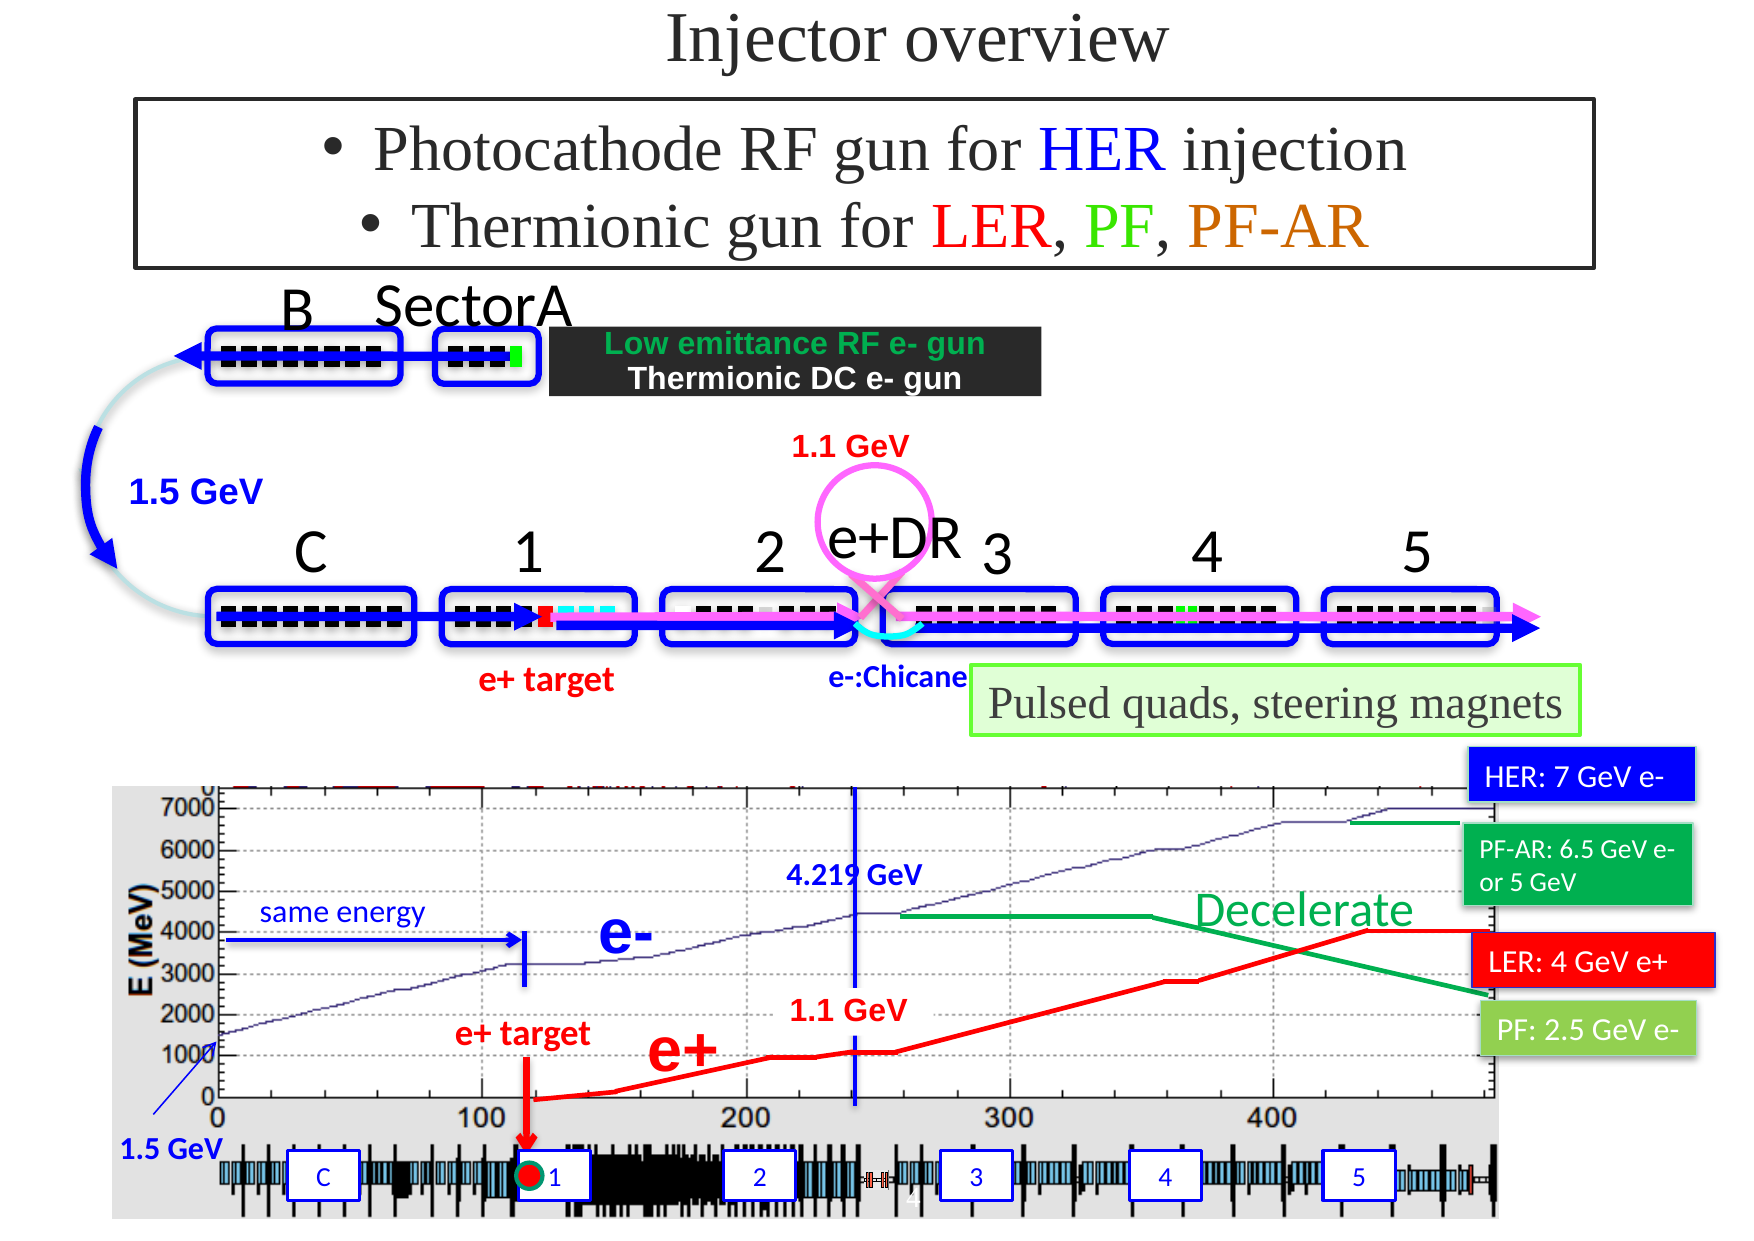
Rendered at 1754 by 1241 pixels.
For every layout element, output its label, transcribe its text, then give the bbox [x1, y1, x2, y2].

text_box [1461, 607, 1476, 616]
text_box [1420, 617, 1434, 627]
text_box [1358, 617, 1372, 627]
text_box [696, 606, 711, 616]
text_box [1000, 617, 1014, 627]
text_box [325, 617, 339, 627]
text_box [490, 348, 504, 356]
text_box 4 [1175, 501, 1241, 584]
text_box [533, 1091, 618, 1100]
text_box [262, 357, 277, 366]
text_box Pulsed quads, steering magnets [971, 664, 1580, 735]
text_box [221, 357, 235, 366]
text_box [325, 346, 339, 356]
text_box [1198, 929, 1369, 981]
text_box [662, 589, 770, 616]
text_box [1482, 607, 1497, 616]
text_box [304, 617, 318, 627]
text_box 2 [737, 501, 770, 585]
text_box [1323, 589, 1497, 616]
text_box [1041, 607, 1056, 616]
text_box [366, 357, 381, 367]
text_box Photocathode RF gun for HER injection Thermionic gun for LER, PF, PF-AR [135, 99, 1594, 268]
text_box [497, 606, 511, 616]
text_box [283, 617, 298, 627]
text_box [982, 589, 1076, 616]
text_box [242, 617, 256, 627]
text_box [476, 606, 491, 616]
text_box [490, 357, 504, 367]
text_box [242, 346, 256, 355]
text_box [304, 357, 318, 367]
text_box HER: 7 GeV e- [1467, 746, 1697, 803]
text_box [434, 348, 539, 384]
text_box [207, 588, 415, 644]
text_box [283, 606, 298, 616]
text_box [1172, 938, 1489, 996]
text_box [894, 980, 1168, 1053]
text_box [455, 617, 469, 627]
text_box [1020, 607, 1035, 616]
text_box [759, 607, 770, 616]
text_box [1482, 617, 1497, 627]
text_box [614, 1056, 774, 1092]
text_box [387, 606, 402, 616]
text_box e-:Chicane [811, 646, 986, 702]
text_box PF-AR: 6.5 GeV e- or 5 GeV [1526, 822, 1694, 906]
text_box C [277, 521, 345, 584]
text_box [455, 606, 470, 616]
text_box [1420, 607, 1434, 616]
text_box [119, 521, 214, 616]
text_box [221, 617, 235, 627]
text_box 3 [982, 503, 1031, 585]
text_box [738, 606, 752, 616]
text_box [815, 1051, 850, 1058]
text_box [1103, 617, 1110, 628]
text_box [1176, 617, 1185, 627]
text_box [1117, 606, 1131, 616]
text_box [738, 617, 751, 625]
text_box [325, 606, 339, 616]
text_box B [263, 268, 332, 352]
text_box [1282, 617, 1297, 628]
text_box [345, 357, 359, 367]
text_box [1262, 606, 1276, 616]
text_box [469, 348, 484, 356]
text_box [1117, 617, 1131, 627]
text_box [263, 617, 277, 627]
text_box [511, 348, 521, 367]
text_box [579, 607, 594, 617]
text_box [579, 618, 594, 625]
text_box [1152, 917, 1489, 980]
text_box [1176, 606, 1185, 616]
text_box [332, 328, 358, 344]
text_box [283, 357, 297, 366]
text_box [696, 617, 709, 625]
text_box LER: 4 GeV e+ [1526, 932, 1716, 988]
text_box [304, 606, 319, 616]
text_box [98, 357, 214, 459]
text_box [476, 617, 490, 627]
text_box [910, 629, 1076, 645]
text_box [448, 348, 463, 356]
text_box [979, 617, 993, 627]
text_box 1.5 GeV [112, 459, 656, 521]
text_box 5 [1384, 501, 1450, 585]
text_box [216, 610, 543, 623]
text_box [559, 606, 573, 617]
text_box [1158, 617, 1170, 627]
text_box [1020, 617, 1035, 627]
text_box [982, 607, 993, 616]
text_box [928, 621, 1541, 635]
text_box [1441, 606, 1455, 616]
text_box [1103, 588, 1297, 616]
text_box [221, 346, 236, 355]
text_box [1441, 617, 1455, 627]
text_box [662, 626, 855, 645]
text_box [1358, 606, 1372, 616]
text_box [469, 357, 483, 367]
text_box [1337, 606, 1352, 616]
text_box [242, 606, 257, 616]
text_box [1137, 606, 1152, 616]
text_box [1220, 606, 1235, 616]
text_box [1000, 606, 1014, 616]
text_box [448, 357, 462, 367]
text_box [1461, 617, 1475, 627]
text_box [263, 606, 277, 616]
text_box [759, 617, 771, 625]
text_box [1378, 617, 1393, 627]
text_box [262, 346, 277, 355]
text_box [1137, 617, 1151, 627]
text_box [662, 618, 668, 625]
text_box 1 [496, 521, 562, 585]
text_box [1103, 629, 1297, 644]
text_box PF: 2.5 GeV e- [1526, 1000, 1697, 1056]
text_box Low emittance RF e- gun Thermionic DC e- gun [549, 326, 1042, 397]
text_box [676, 617, 689, 625]
text_box [207, 357, 401, 384]
text_box [221, 606, 236, 616]
picture [112, 786, 1523, 1220]
text_box [441, 617, 635, 645]
text_box [1323, 629, 1497, 645]
text_box [441, 589, 635, 617]
text_box [1378, 606, 1393, 616]
text_box [242, 357, 256, 366]
text_box [385, 348, 401, 356]
text_box [366, 348, 381, 356]
text_box [1399, 617, 1413, 627]
text_box [1041, 617, 1056, 627]
text_box [982, 610, 1541, 623]
text_box [497, 617, 511, 627]
text_box [207, 328, 263, 355]
text_box [1199, 606, 1214, 616]
text_box [1061, 617, 1076, 628]
text_box [346, 617, 360, 627]
text_box [1399, 606, 1414, 616]
text_box [1337, 617, 1351, 627]
title Injector overview [174, 0, 1663, 84]
text_box [1199, 617, 1214, 627]
text_box [1241, 606, 1256, 616]
text_box [1262, 617, 1276, 627]
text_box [776, 424, 979, 620]
text_box [1323, 617, 1330, 628]
text_box [1158, 606, 1172, 616]
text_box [153, 1041, 217, 1115]
text_box [387, 617, 402, 627]
text_box [345, 346, 360, 356]
text_box [517, 617, 532, 627]
text_box [1241, 617, 1255, 627]
text_box SectorA [358, 268, 590, 348]
text_box [559, 618, 572, 625]
text_box [538, 607, 552, 627]
text_box [325, 357, 339, 366]
text_box [346, 606, 360, 616]
text_box [676, 606, 690, 616]
text_box [717, 606, 732, 616]
text_box [717, 617, 730, 625]
text_box [85, 426, 153, 569]
text_box [517, 606, 532, 616]
text_box [1220, 617, 1234, 627]
text_box [173, 349, 503, 363]
text_box [854, 627, 924, 640]
text_box 1.5 GeV [102, 1118, 107, 1174]
text_box e+ target [461, 646, 640, 708]
